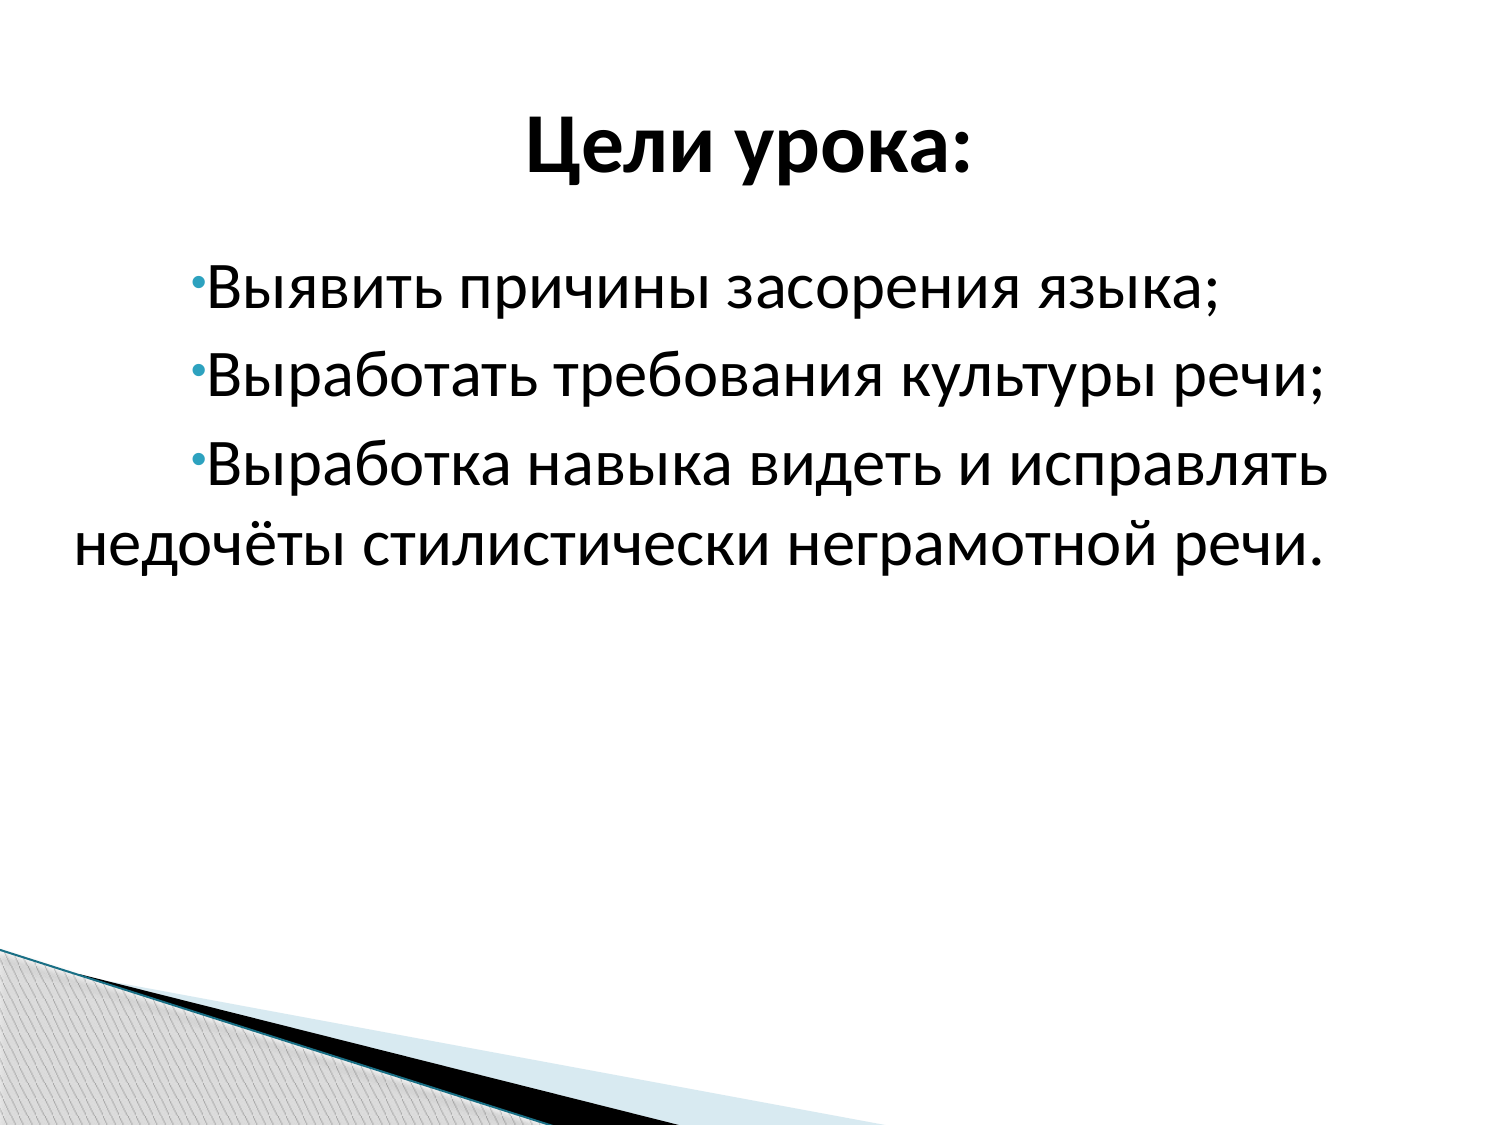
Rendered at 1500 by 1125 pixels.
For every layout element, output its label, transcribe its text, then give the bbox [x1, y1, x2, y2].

list Выявить причины засорения языка; Выработать требования культуры речи; Выработка навыка видеть и исправлять недочёты стилистически неграмотной речи. [58, 234, 1437, 977]
title Цели урока: [75, 45, 1425, 233]
